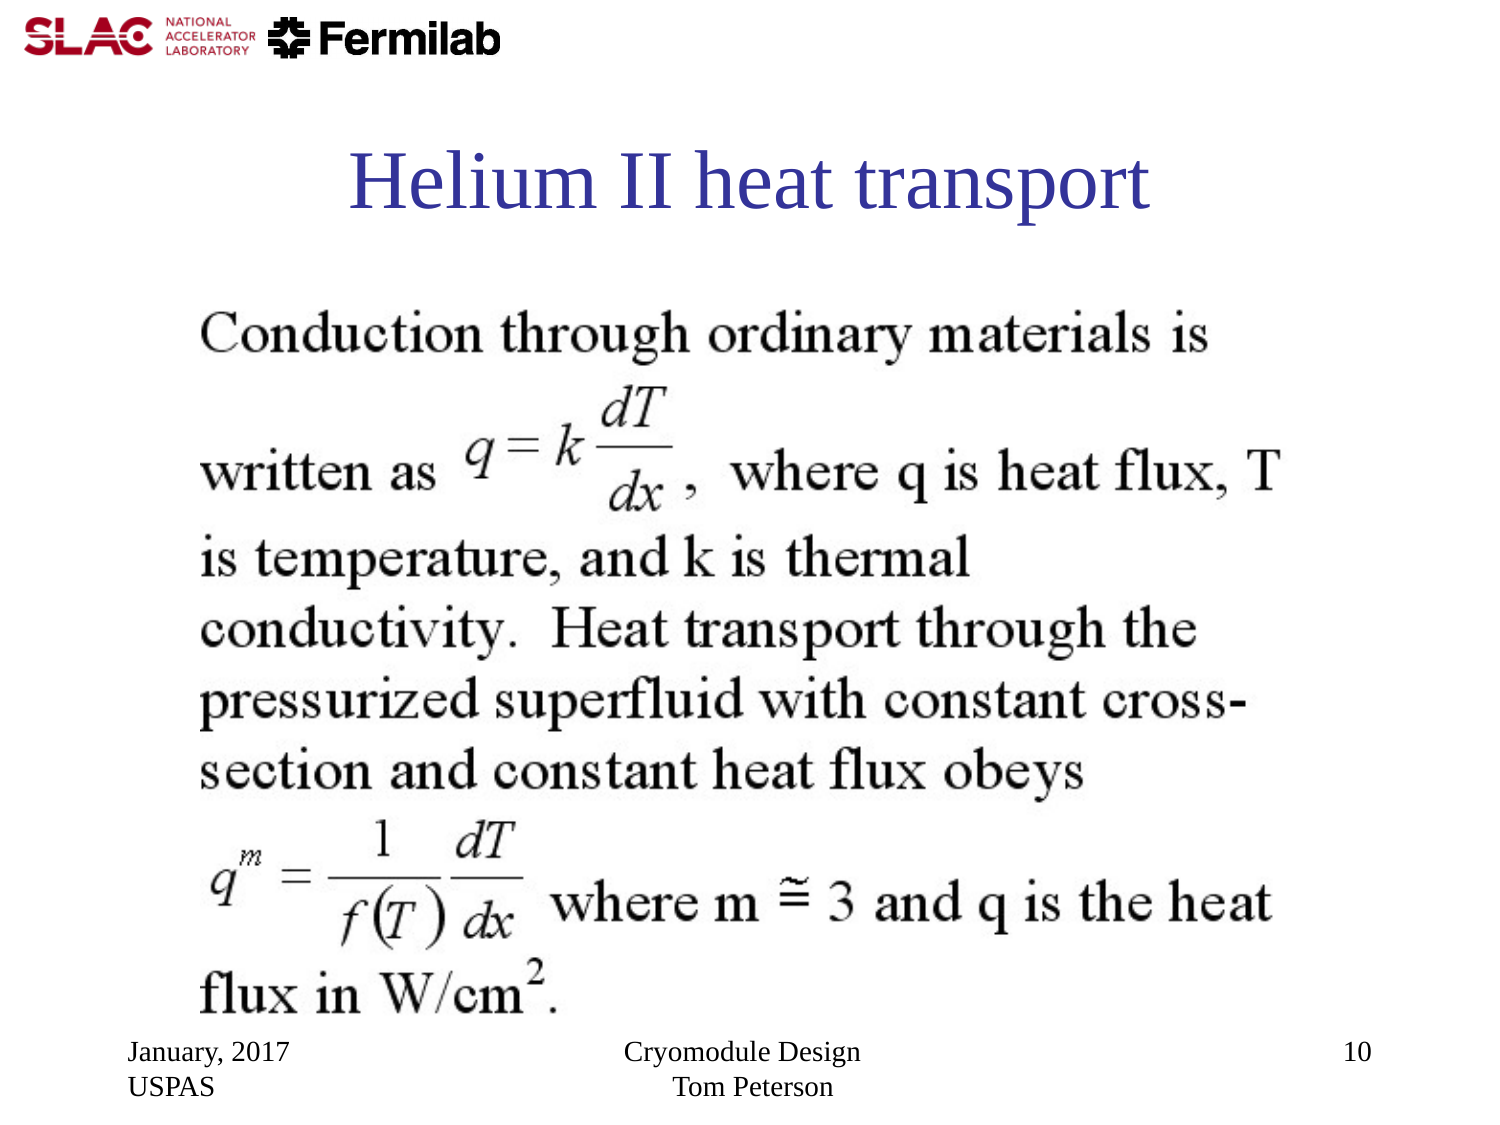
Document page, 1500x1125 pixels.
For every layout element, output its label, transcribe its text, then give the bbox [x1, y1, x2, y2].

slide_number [112, 1025, 338, 1100]
footer Cryomodule Design Tom Peterson [606, 1034, 894, 1100]
slide_number 10 [1074, 1025, 1388, 1100]
title Helium II heat transport [112, 99, 1388, 250]
picture [199, 295, 1313, 1026]
picture [24, 17, 500, 101]
